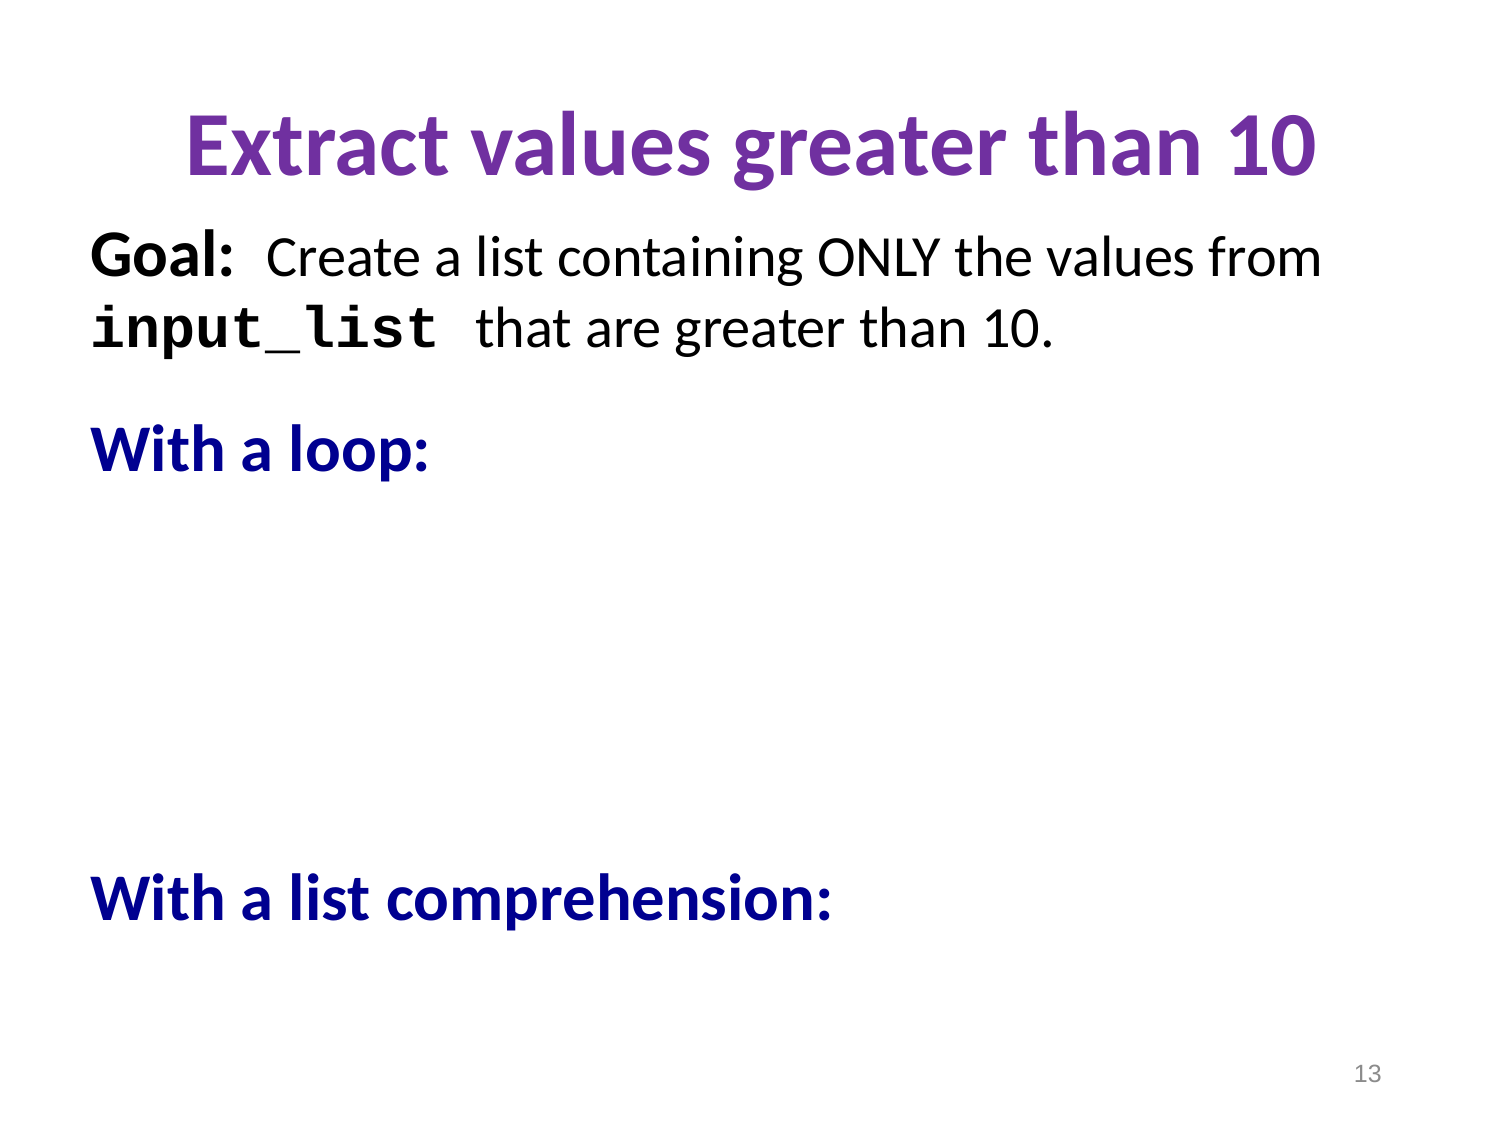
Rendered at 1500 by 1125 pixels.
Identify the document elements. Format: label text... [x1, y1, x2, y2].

slide_number 13 [1059, 1042, 1397, 1103]
text_box Goal: Create a list containing ONLY the values from input_list that are greater than 10. With a loop: With a list comprehension: [75, 201, 1500, 944]
text_box Extract values greater than 10 [29, 45, 1476, 233]
